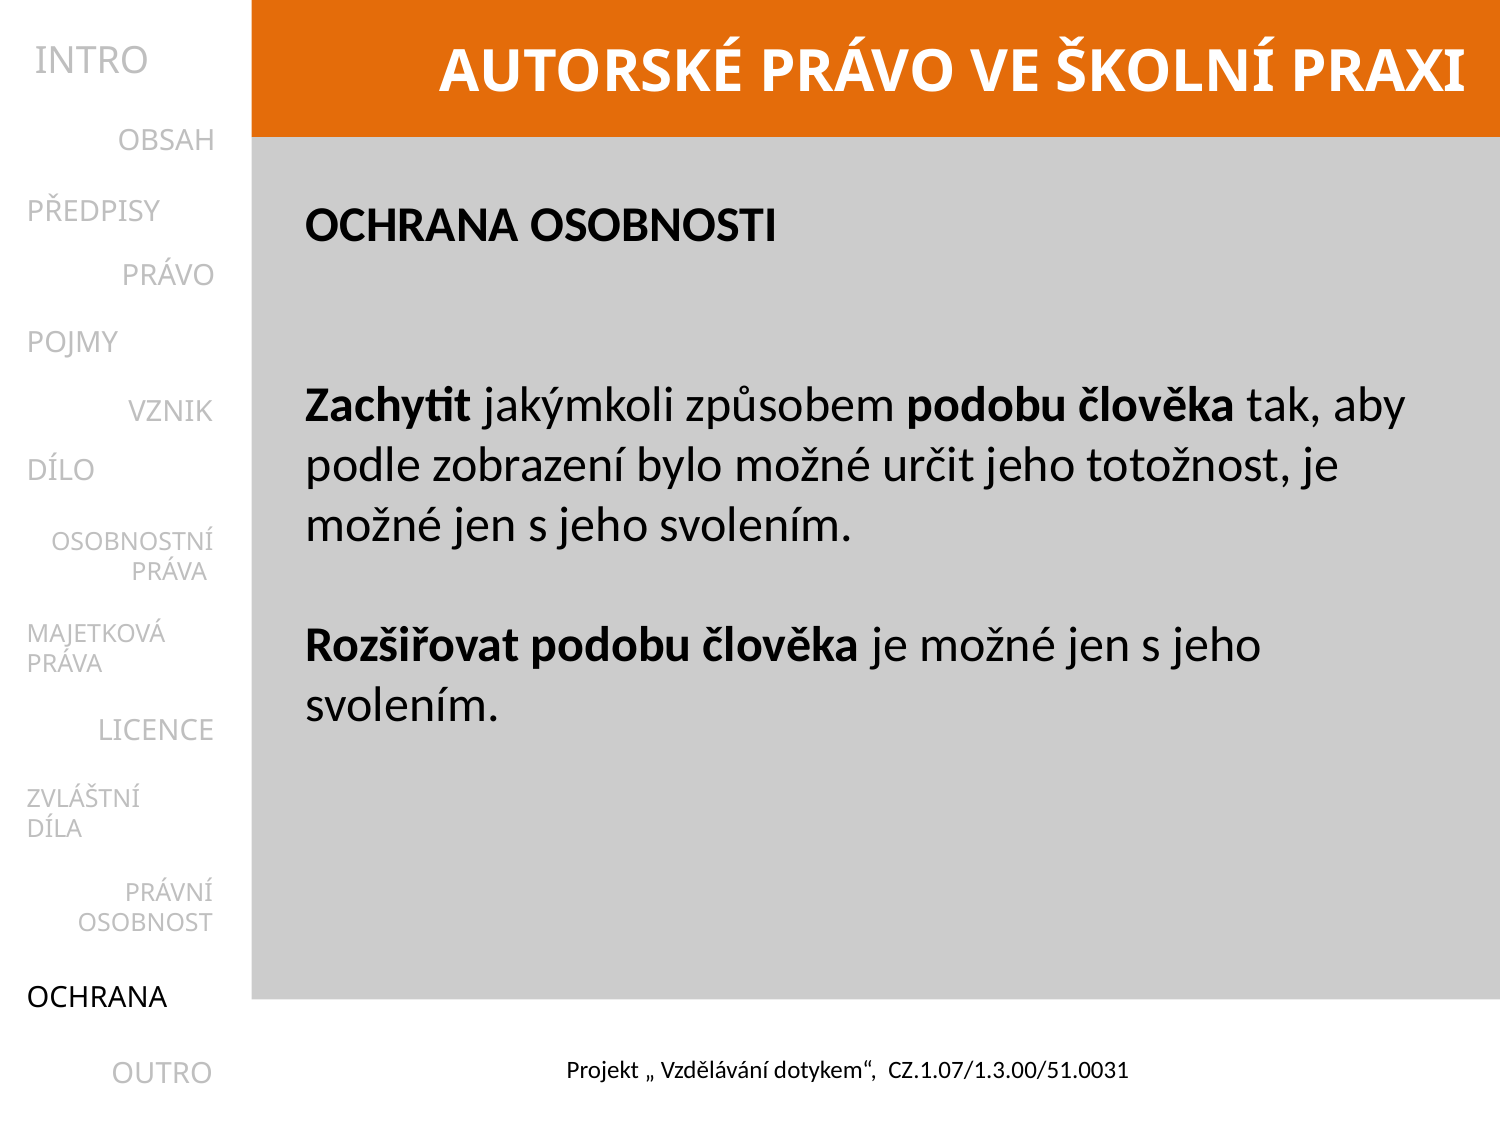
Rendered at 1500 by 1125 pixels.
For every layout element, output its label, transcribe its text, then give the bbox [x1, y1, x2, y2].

text_box PRÁVO [19, 248, 230, 299]
text_box OSOBNOSTNÍ PRÁVA [17, 518, 229, 593]
text_box OCHRANA [11, 971, 224, 1021]
text_box PŘEDPISY [11, 184, 224, 235]
text_box OBSAH [19, 114, 231, 164]
text_box POJMY [11, 316, 224, 366]
text_box LICENCE [17, 704, 230, 754]
text_box VZNIK [16, 385, 228, 435]
text_box MAJETKOVÁ PRÁVA [11, 609, 224, 685]
text_box PRÁVNÍ OSOBNOST [17, 869, 228, 945]
text_box OCHRANA OSOBNOSTI Zachytit jakýmkoli způsobem podobu člověka tak, aby podle zobrazení bylo možné určit jeho totožnost, je možné jen s jeho svolením. Rozšiřovat podobu člověka je možné jen s jeho svolením. [291, 184, 1473, 800]
text_box DÍLO [11, 444, 224, 494]
text_box INTRO [20, 28, 231, 89]
text_box ZVLÁŠTNÍ DÍLA [11, 775, 224, 850]
text_box OUTRO [16, 1046, 228, 1097]
